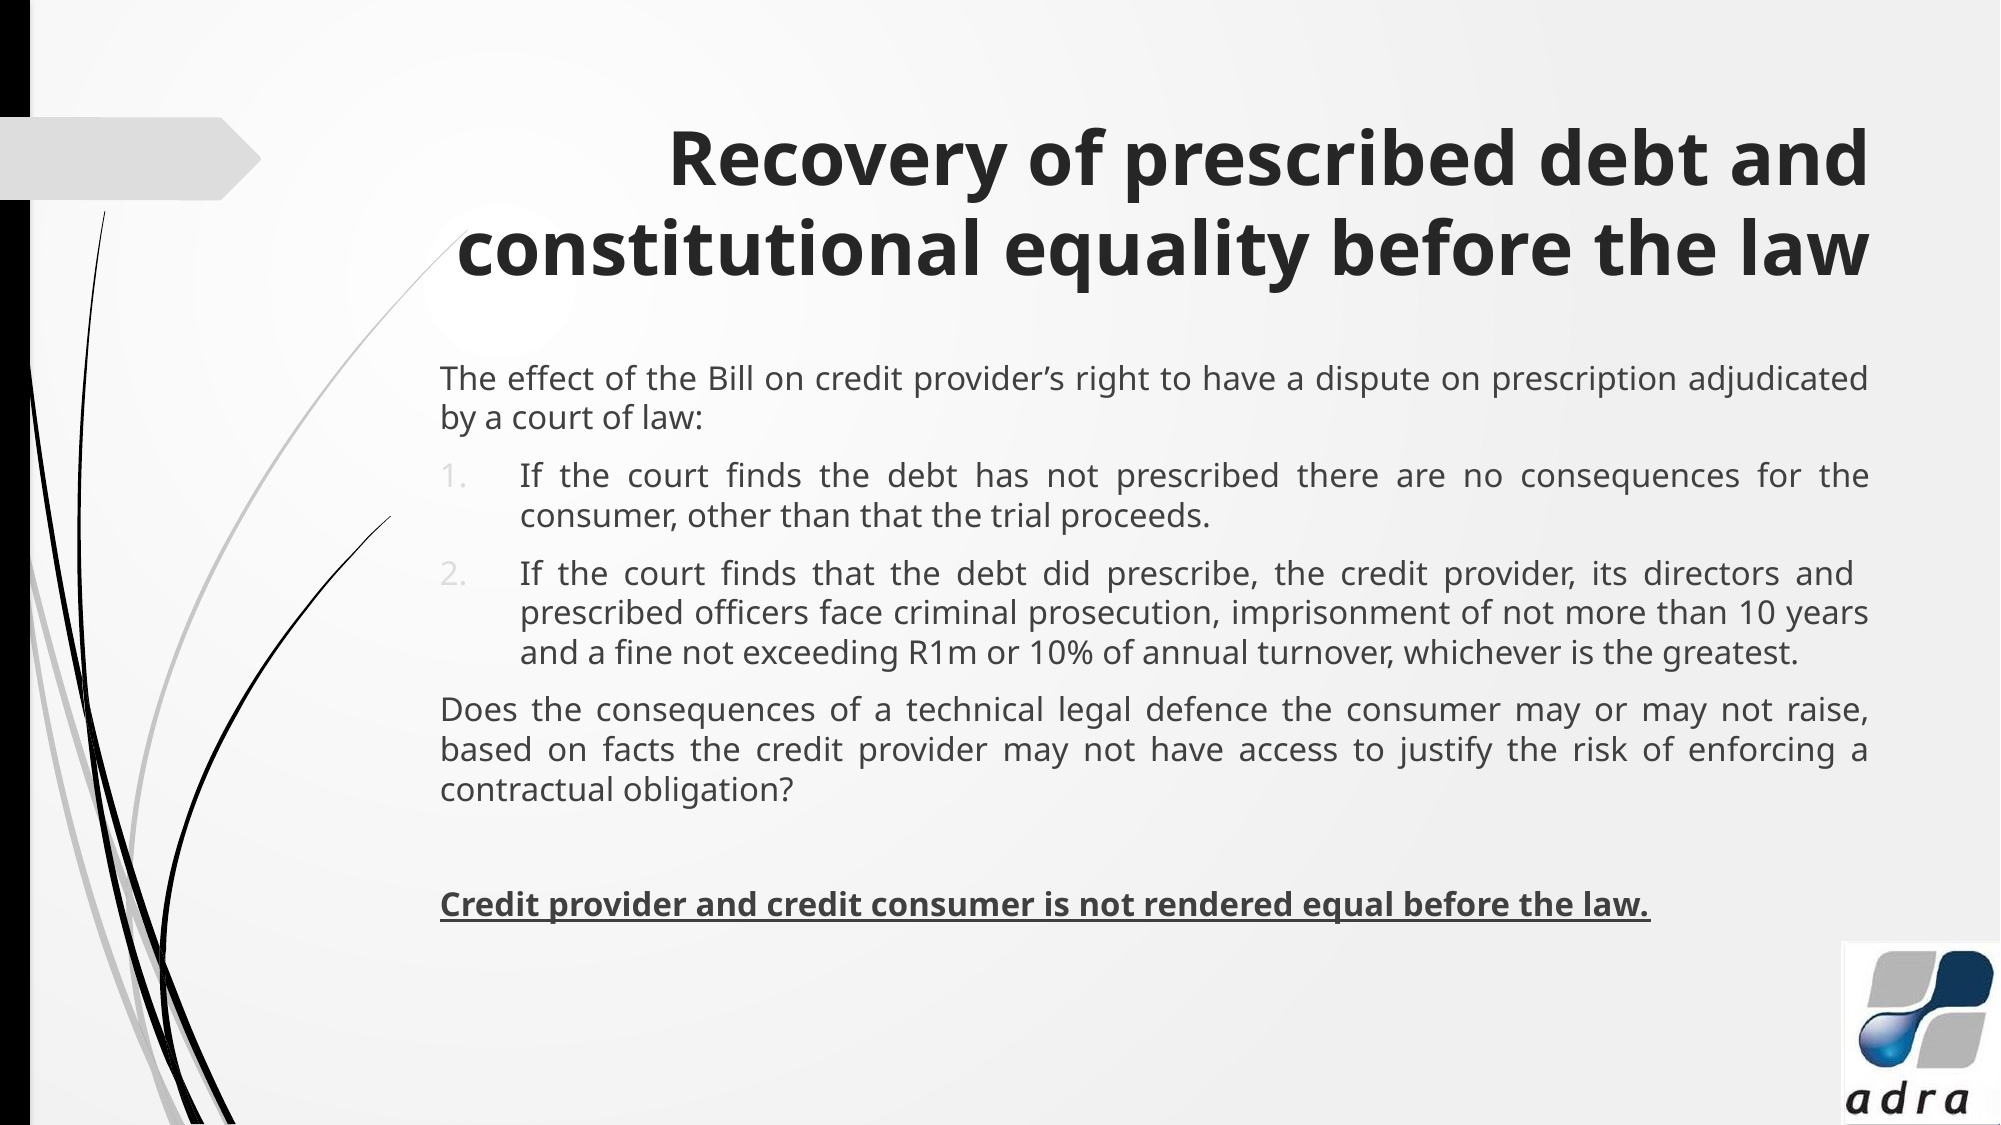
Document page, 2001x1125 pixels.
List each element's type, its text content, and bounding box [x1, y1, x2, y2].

picture [1841, 941, 2000, 1125]
title Recovery of prescribed debt and constitutional equality before the law [425, 102, 1888, 313]
list The effect of the Bill on credit provider’s right to have a dispute on prescription adjudicated by a court of law: If the court finds the debt has not prescribed there are no consequences for the consumer, other than that the trial proceeds. If the court finds that the debt did prescribe, the credit provider, its directors and prescribed officers face criminal prosecution, imprisonment of not more than 10 years and a fine not exceeding R1m or 10% of annual turnover, whichever is the greatest. Does the consequences of a technical legal defence the consumer may or may not raise, based on facts the credit provider may not have access to justify the risk of enforcing a contractual obligation? Credit provider and credit consumer is not rendered equal before the law. [424, 350, 1888, 970]
